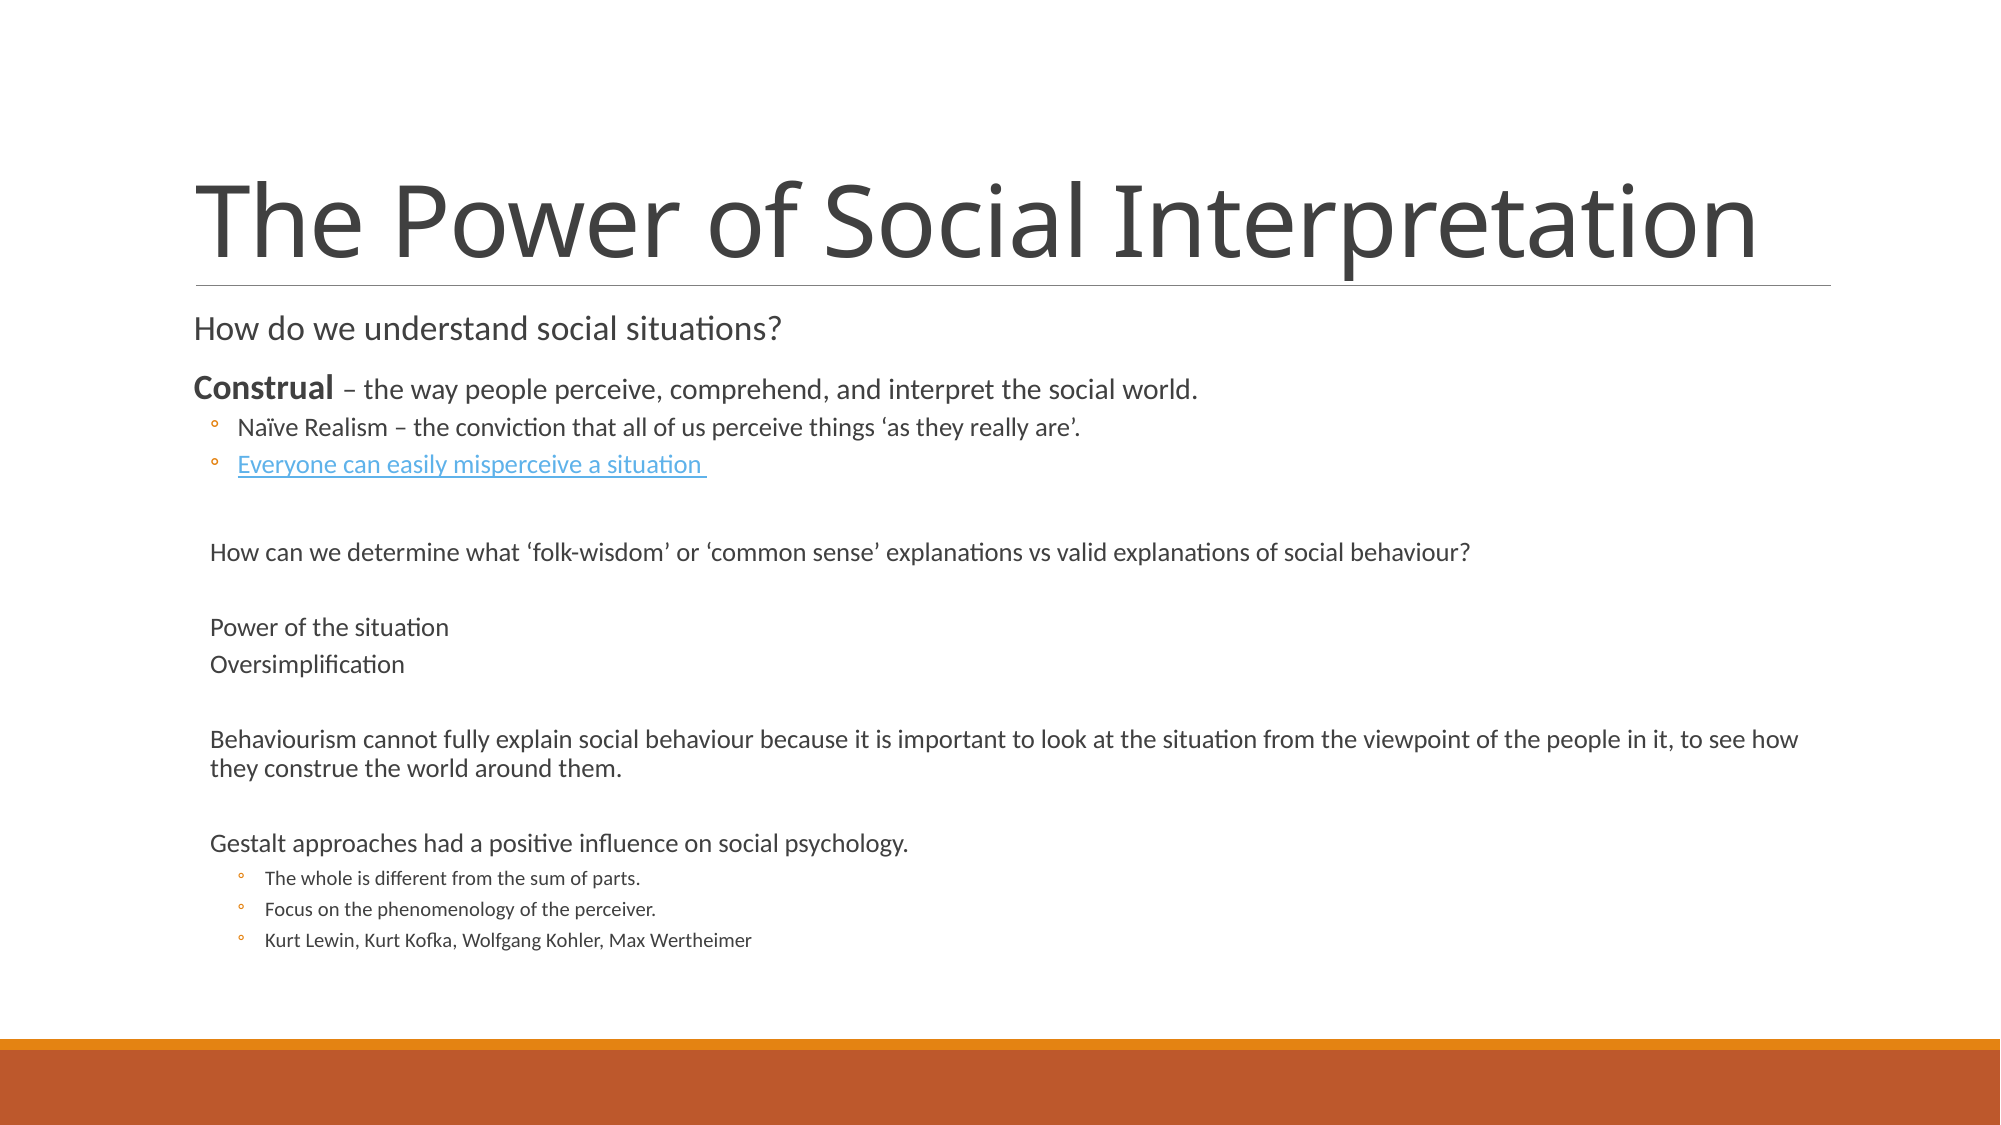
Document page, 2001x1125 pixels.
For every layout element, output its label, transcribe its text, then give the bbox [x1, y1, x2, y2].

list How do we understand social situations? Construal – the way people perceive, comprehend, and interpret the social world. Naïve Realism – the conviction that all of us perceive things ‘as they really are’. Everyone can easily misperceive a situation How can we determine what ‘folk-wisdom’ or ‘common sense’ explanations vs valid explanations of social behaviour? Power of the situation Oversimplification Behaviourism cannot fully explain social behaviour because it is important to look at the situation from the viewpoint of the people in it, to see how they construe the world around them. Gestalt approaches had a positive influence on social psychology. The whole is different from the sum of parts. Focus on the phenomenology of the perceiver. Kurt Lewin, Kurt Kofka, Wolfgang Kohler, Max Wertheimer [180, 302, 1830, 963]
title The Power of Social Interpretation [180, 47, 1830, 285]
